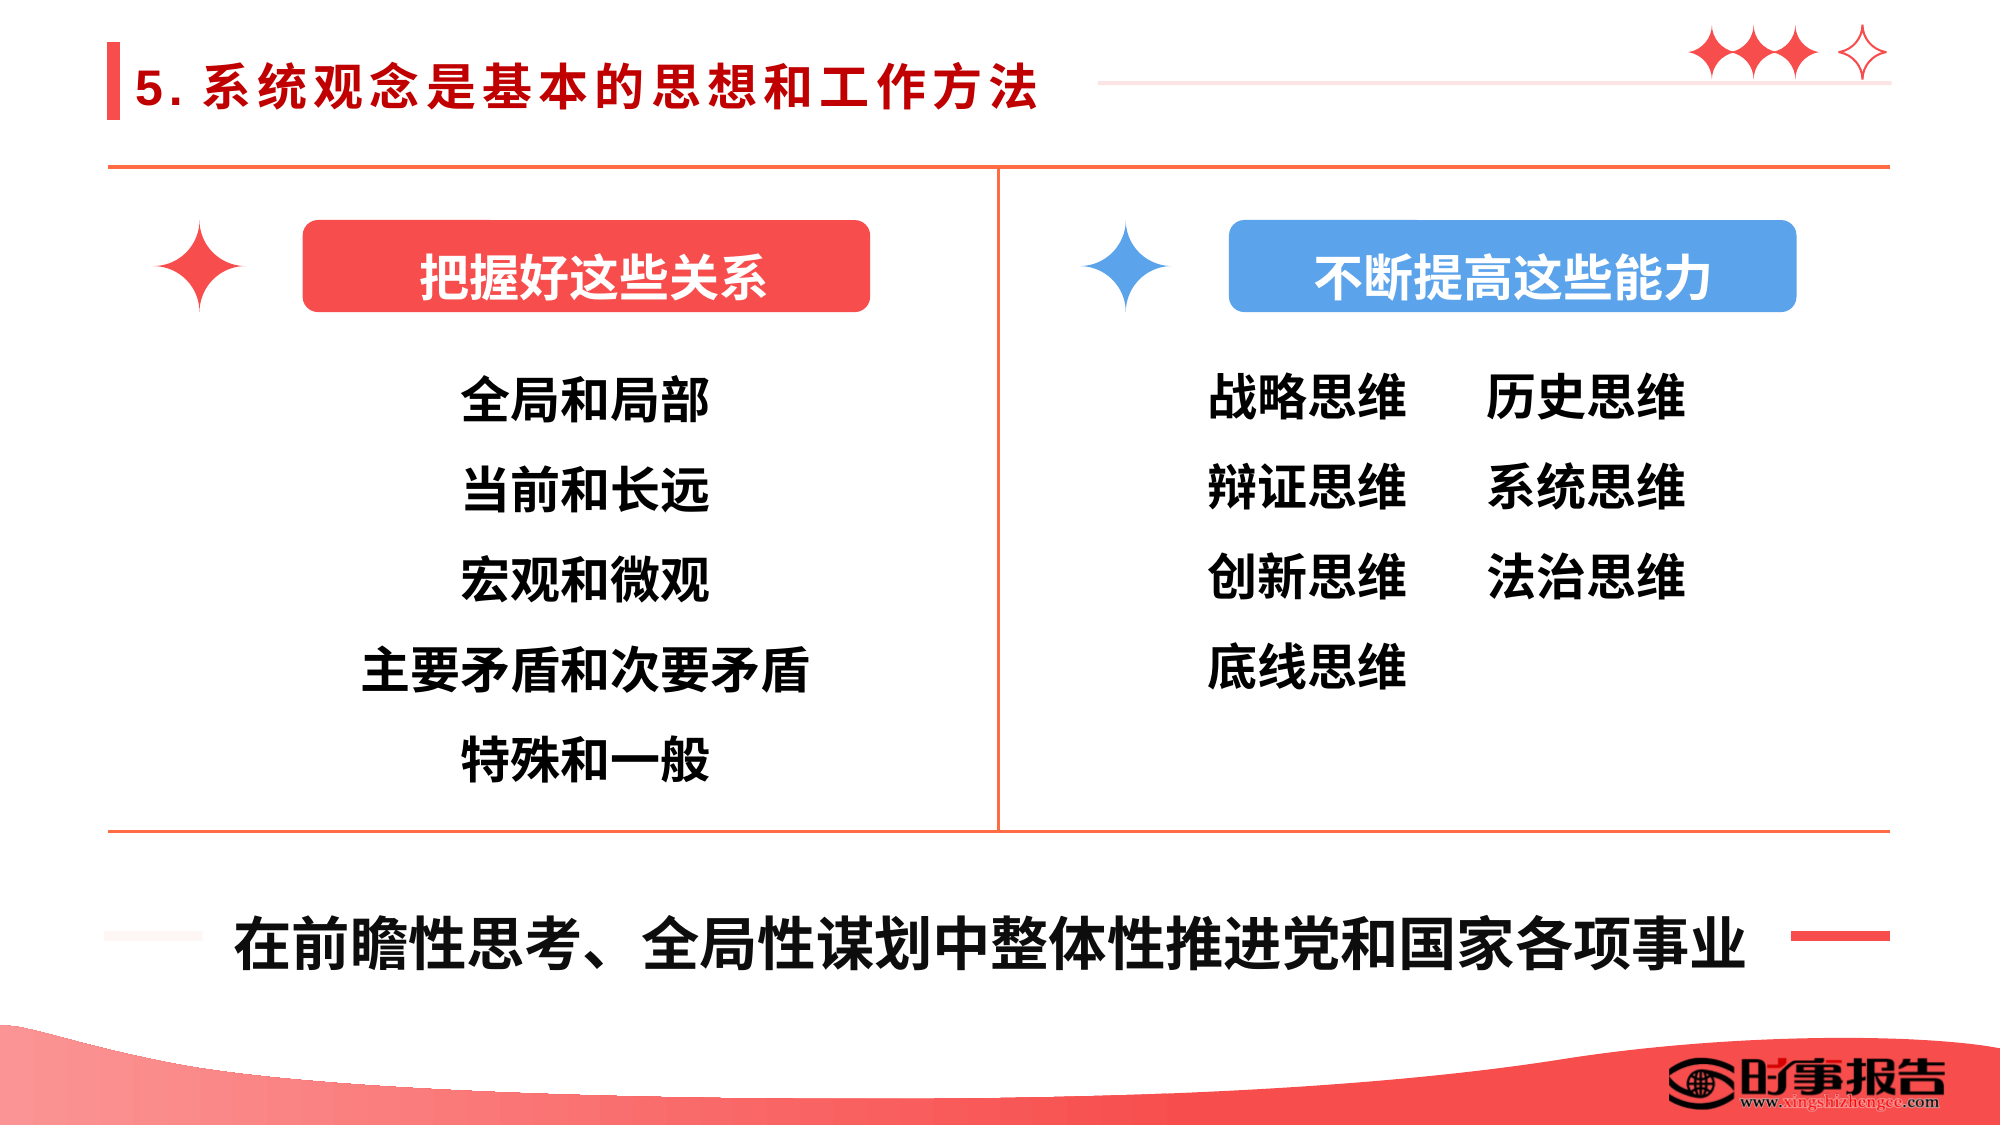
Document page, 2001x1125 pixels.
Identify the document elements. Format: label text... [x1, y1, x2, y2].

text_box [109, 885, 1885, 1071]
text_box 战略思维 历史思维 辩证思维 系统思维 创新思维 法治思维 底线思维 [1192, 328, 1818, 748]
picture [1668, 1051, 1950, 1118]
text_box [153, 208, 900, 312]
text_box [1687, 24, 1887, 80]
text_box 5.系统观念是基本的思想和工作方法 [135, 62, 1797, 117]
text_box [0, 1023, 2000, 1125]
text_box 全局和局部 当前和长远 宏观和微观 主要矛盾和次要矛盾 特殊和一般 [320, 330, 850, 815]
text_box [1079, 209, 1855, 313]
